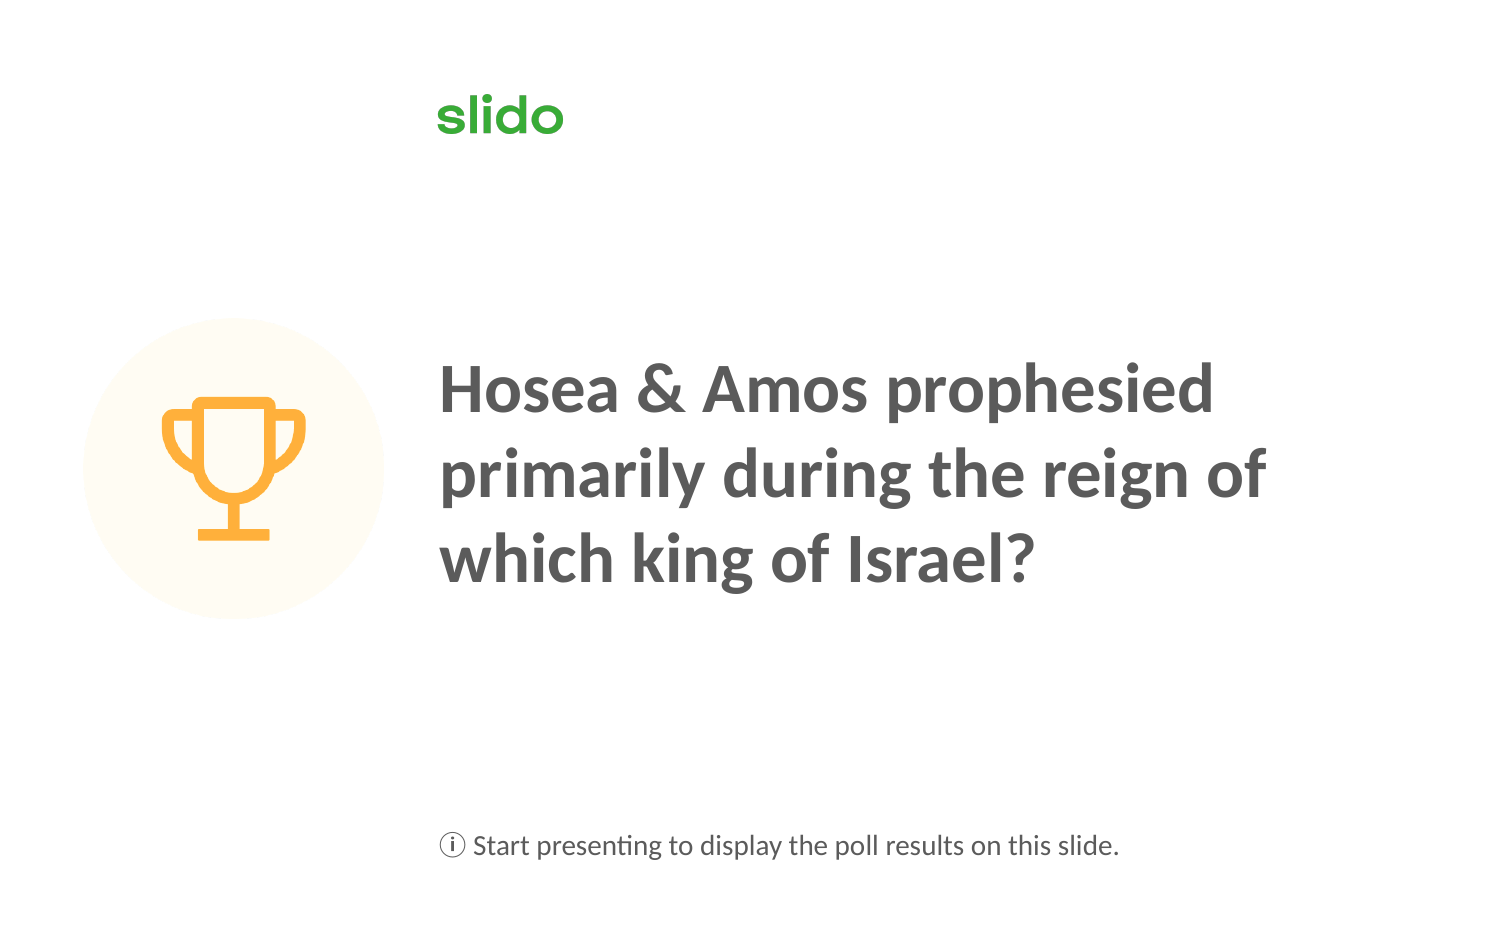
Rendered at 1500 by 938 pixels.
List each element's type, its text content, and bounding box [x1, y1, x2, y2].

text_box Hosea & Amos prophesied primarily during the reign of which king of Israel? [424, 351, 1418, 587]
text_box ⓘ Start presenting to display the poll results on this slide. [424, 811, 1459, 876]
picture [83, 318, 384, 619]
picture [425, 83, 576, 147]
